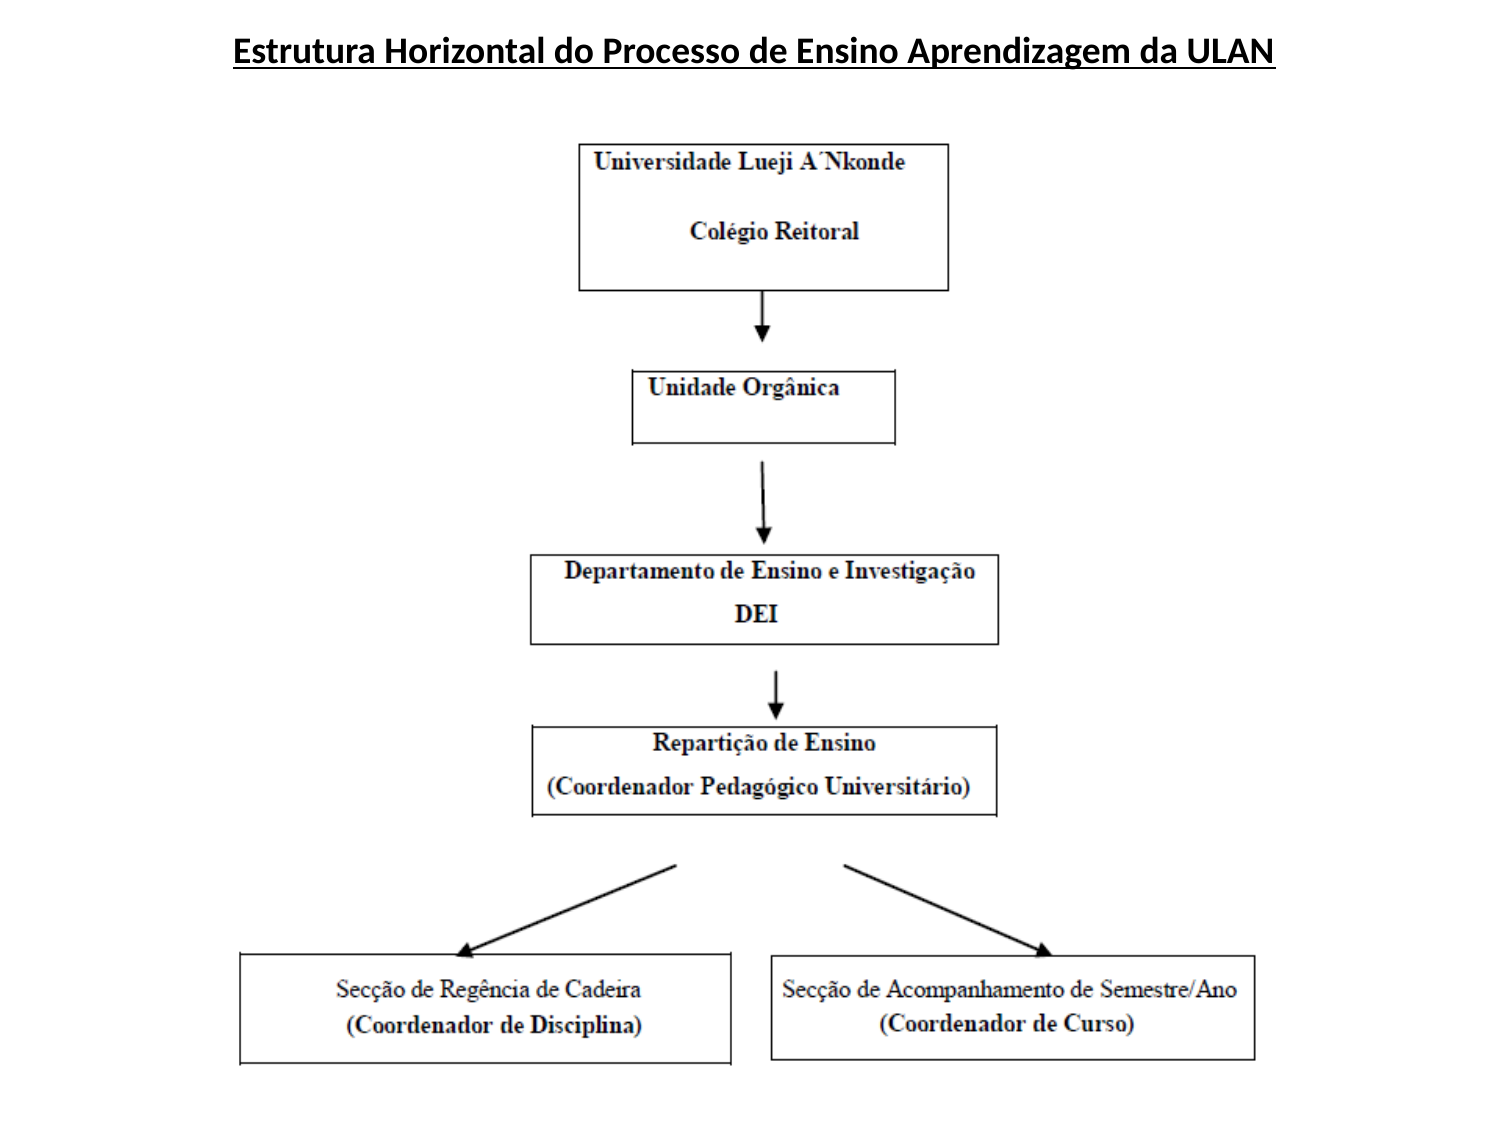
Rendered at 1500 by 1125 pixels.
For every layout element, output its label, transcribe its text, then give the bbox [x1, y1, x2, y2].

text_box Estrutura Horizontal do Processo de Ensino Aprendizagem da ULAN [218, 19, 1329, 78]
picture [127, 79, 1373, 1095]
